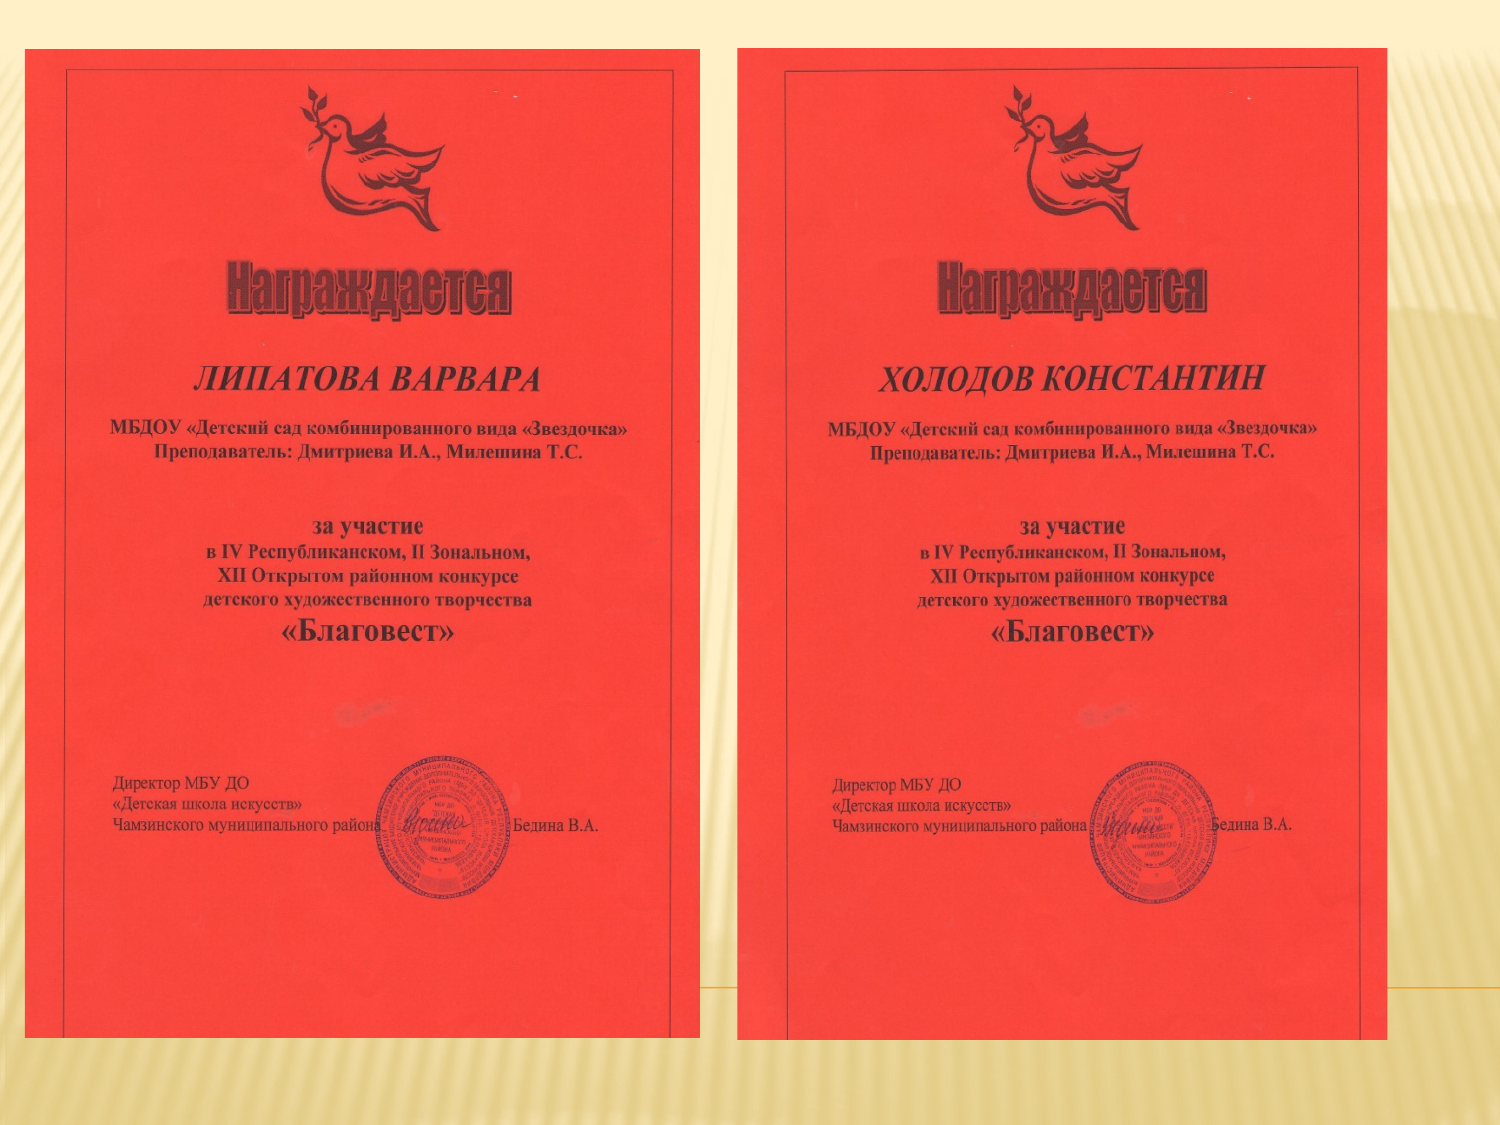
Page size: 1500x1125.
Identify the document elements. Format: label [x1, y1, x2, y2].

list [24, 48, 701, 1038]
list [737, 48, 1388, 1040]
